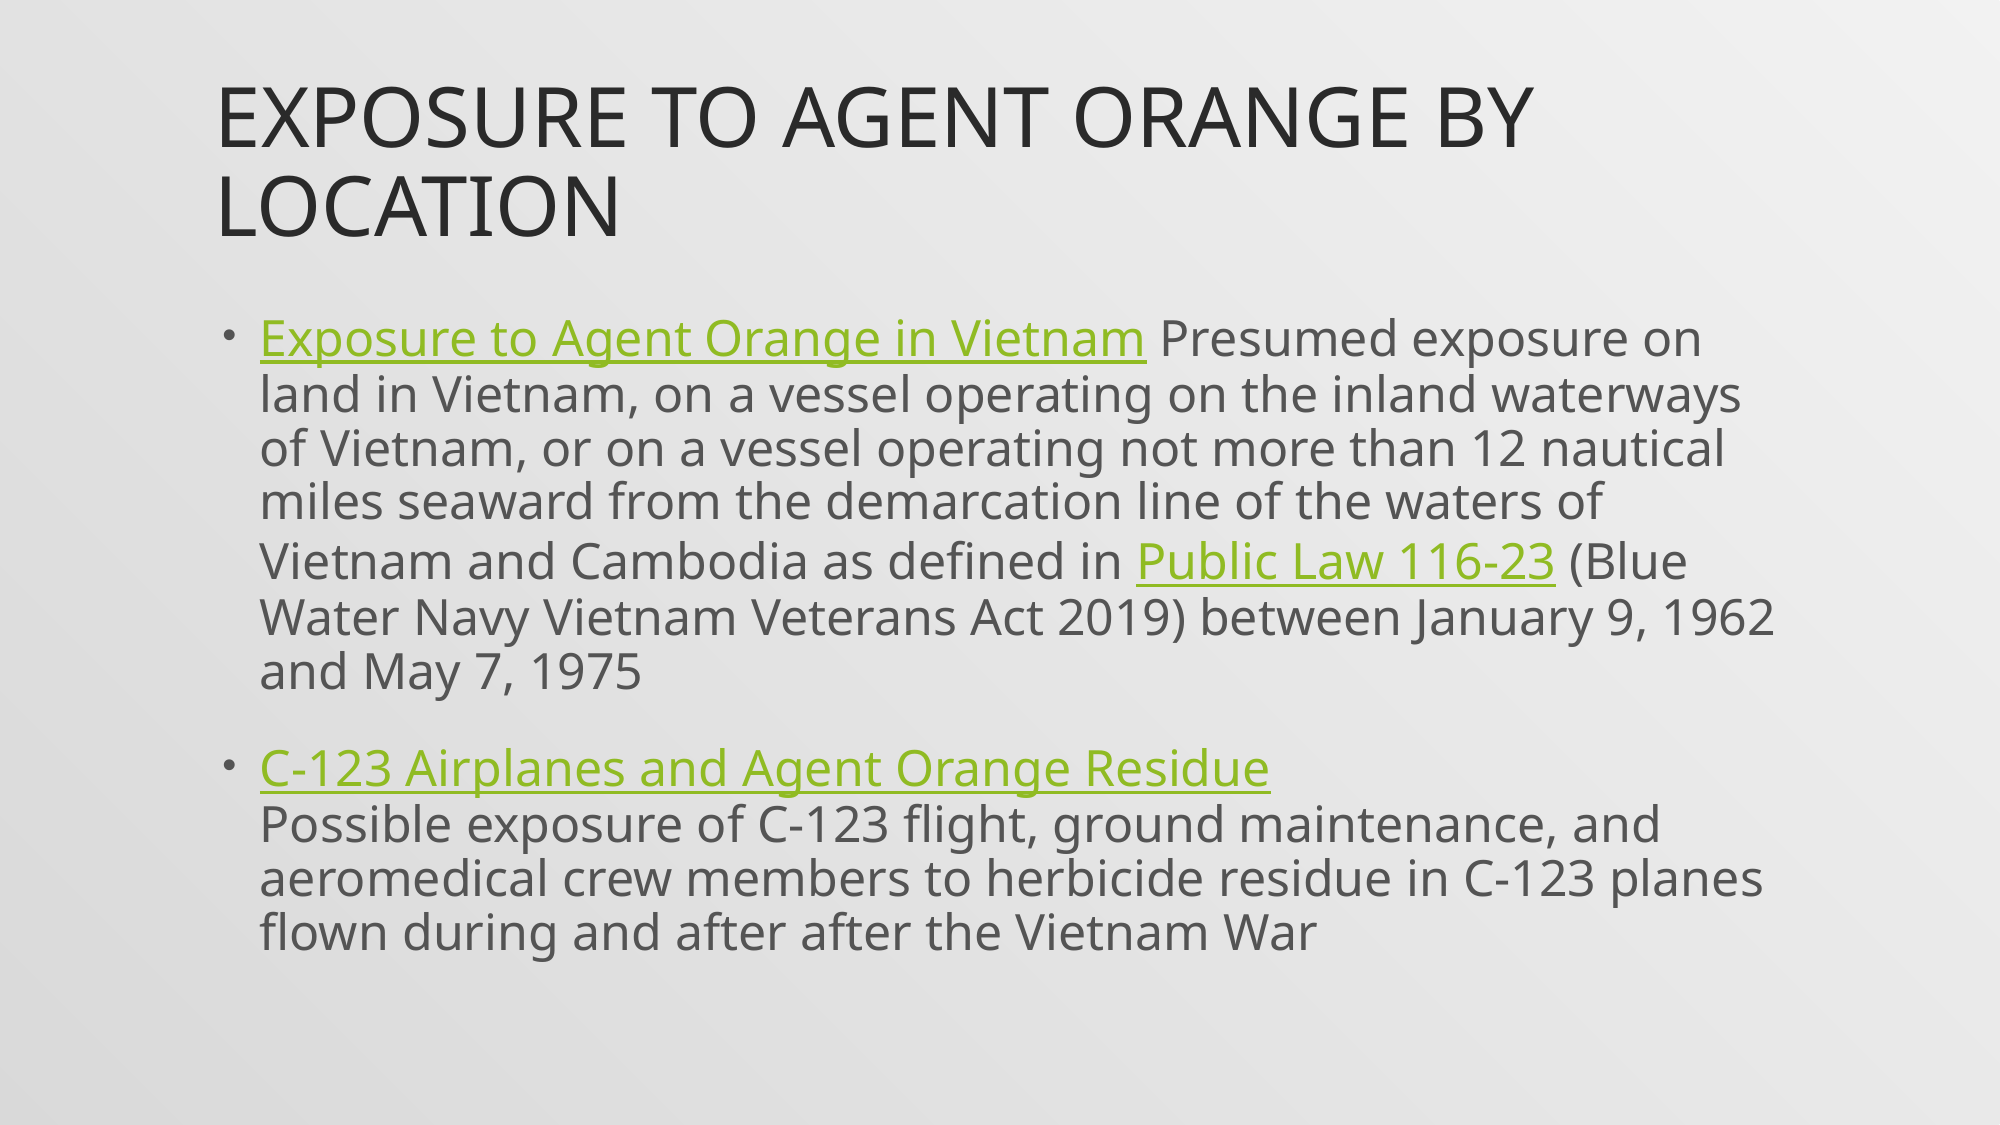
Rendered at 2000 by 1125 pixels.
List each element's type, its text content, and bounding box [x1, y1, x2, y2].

title Exposure to agent orange by location [199, 45, 1800, 263]
list Exposure to Agent Orange in Vietnam Presumed exposure on land in Vietnam, on a vessel operating on the inland waterways of Vietnam, or on a vessel operating not more than 12 nautical miles seaward from the demarcation line of the waters of Vietnam and Cambodia as defined in Public Law 116-23 (Blue Water Navy Vietnam Veterans Act 2019) between January 9, 1962 and May 7, 1975 C-123 Airplanes and Agent Orange Residue Possible exposure of C-123 flight, ground maintenance, and aeromedical crew members to herbicide residue in C-123 planes flown during and after after the Vietnam War [199, 299, 1800, 1013]
